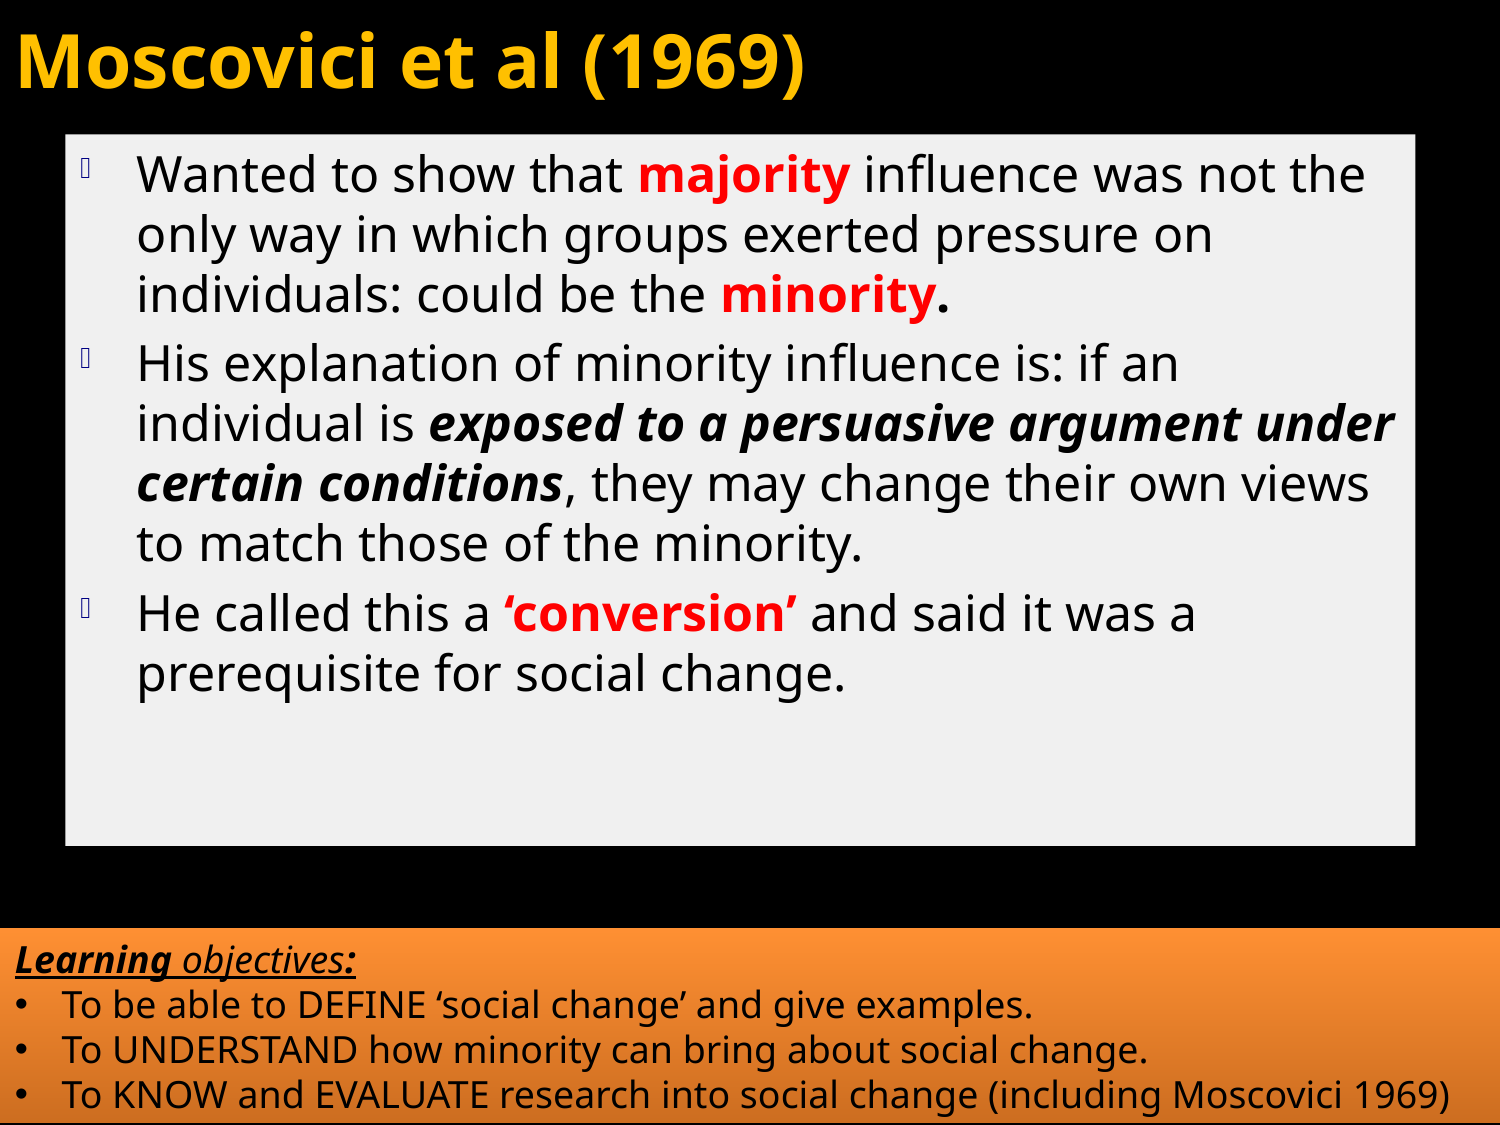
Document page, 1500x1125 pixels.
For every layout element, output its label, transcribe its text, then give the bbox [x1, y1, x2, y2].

text_box Wanted to show that majority influence was not the only way in which groups exerted pressure on individuals: could be the minority. His explanation of minority influence is: if an individual is exposed to a persuasive argument under certain conditions, they may change their own views to match those of the minority. He called this a ‘conversion’ and said it was a prerequisite for social change. [65, 134, 1416, 846]
text_box Learning objectives: To be able to DEFINE ‘social change’ and give examples. To UNDERSTAND how minority can bring about social change. To KNOW and EVALUATE research into social change (including Moscovici 1969) [0, 928, 1500, 1123]
text_box Moscovici et al (1969) [0, 6, 1481, 112]
